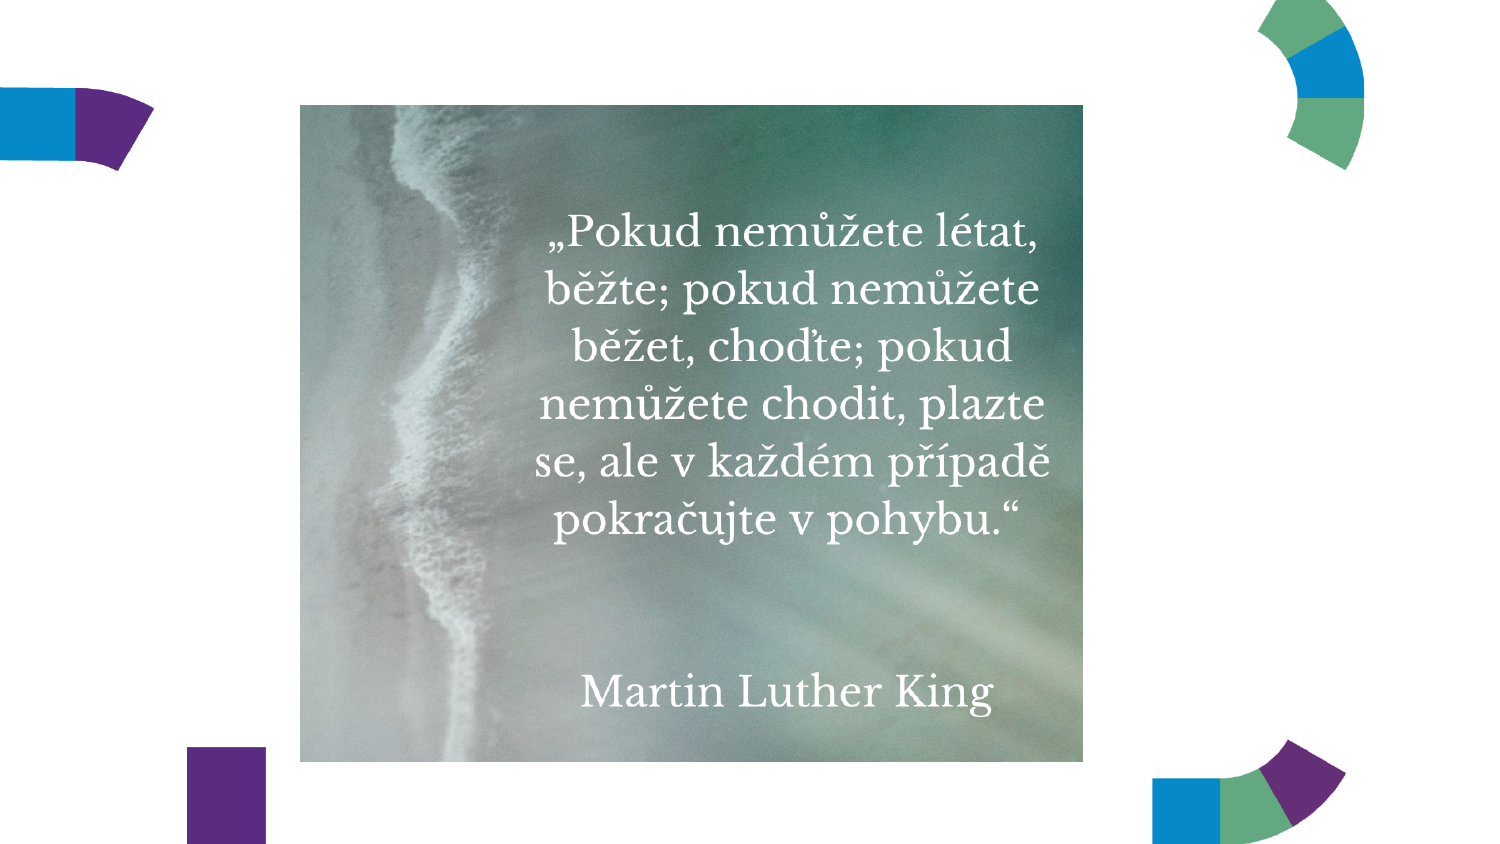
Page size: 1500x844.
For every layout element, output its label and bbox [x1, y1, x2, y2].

picture [300, 105, 1083, 762]
picture [1257, 0, 1365, 170]
picture [1152, 739, 1346, 844]
picture [187, 747, 266, 844]
picture [0, 87, 154, 171]
